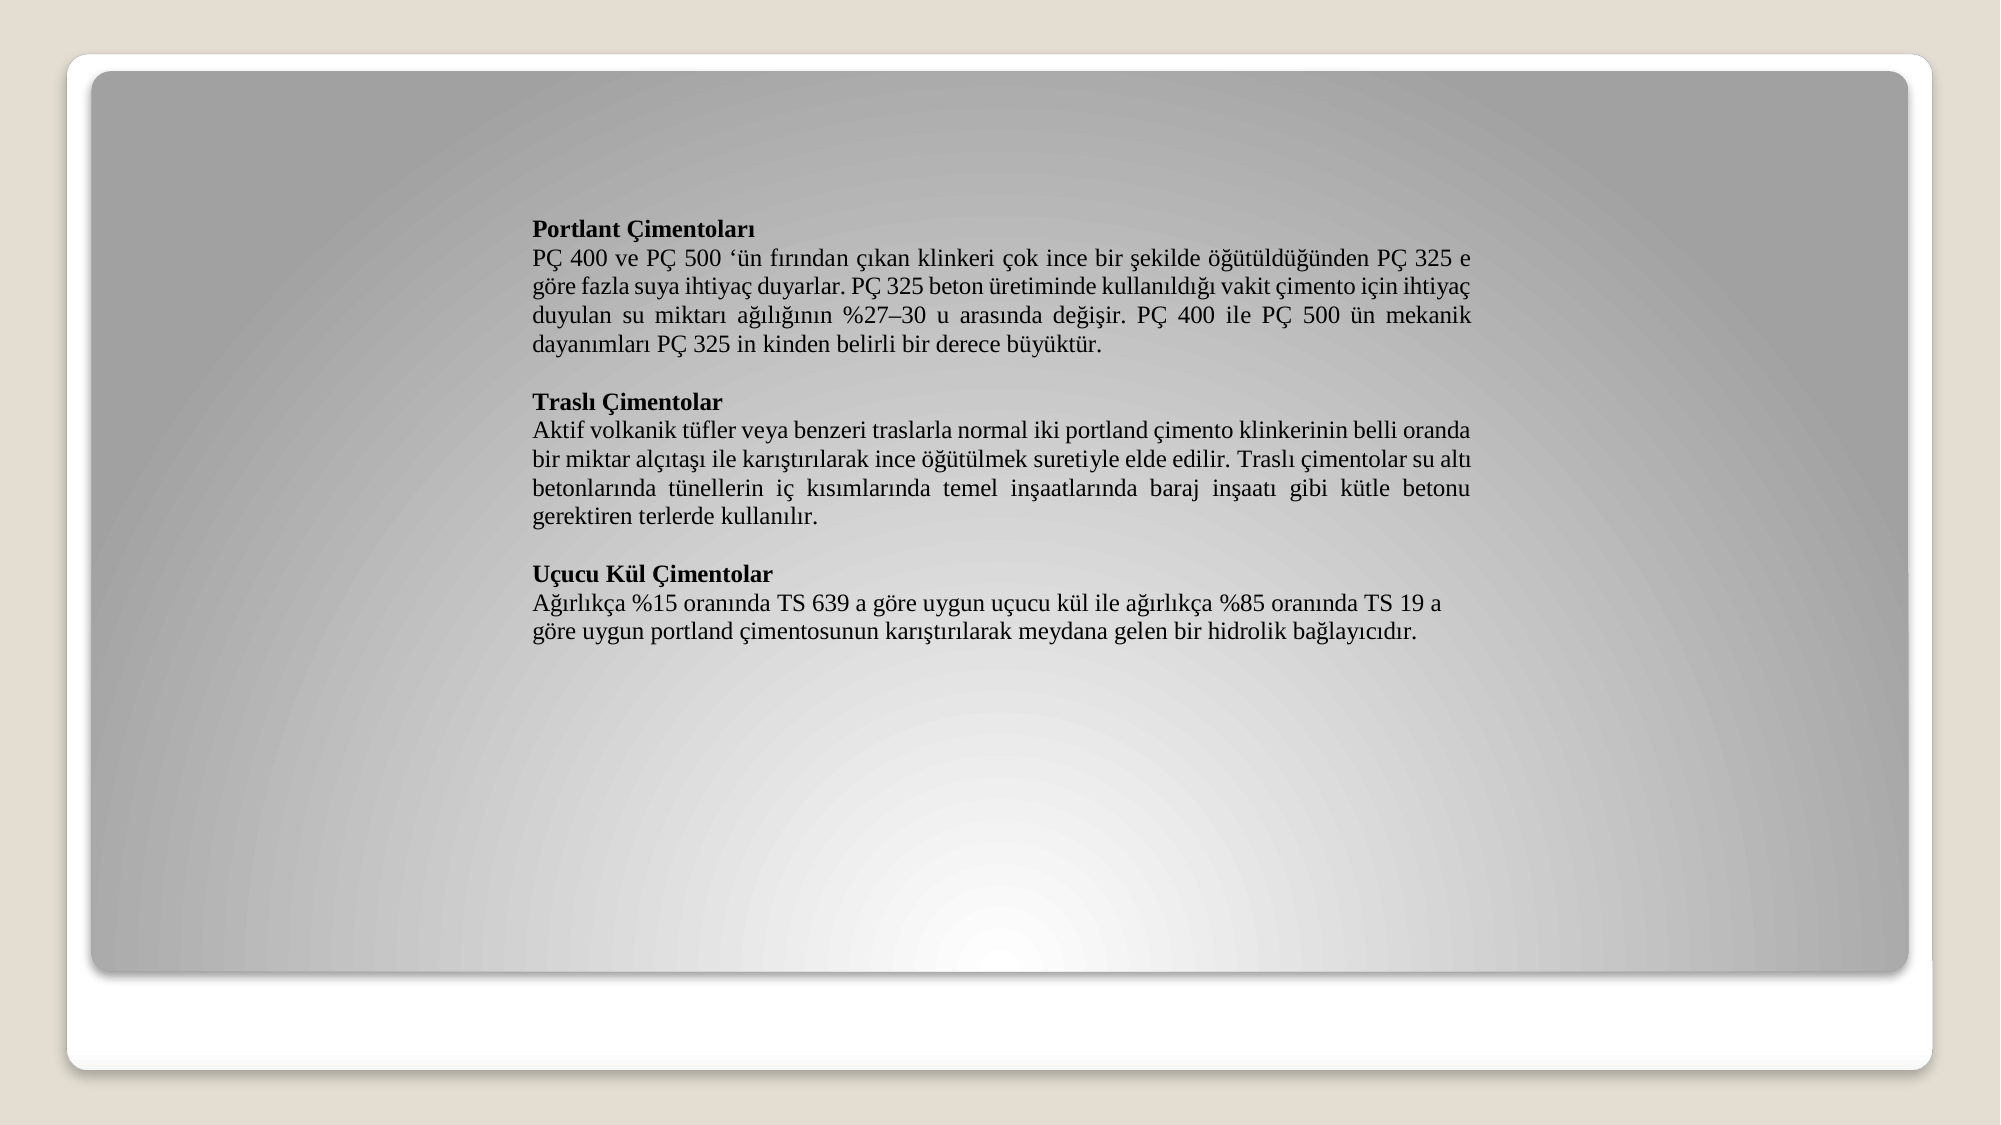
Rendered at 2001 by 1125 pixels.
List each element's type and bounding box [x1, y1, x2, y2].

list [532, 214, 1478, 647]
